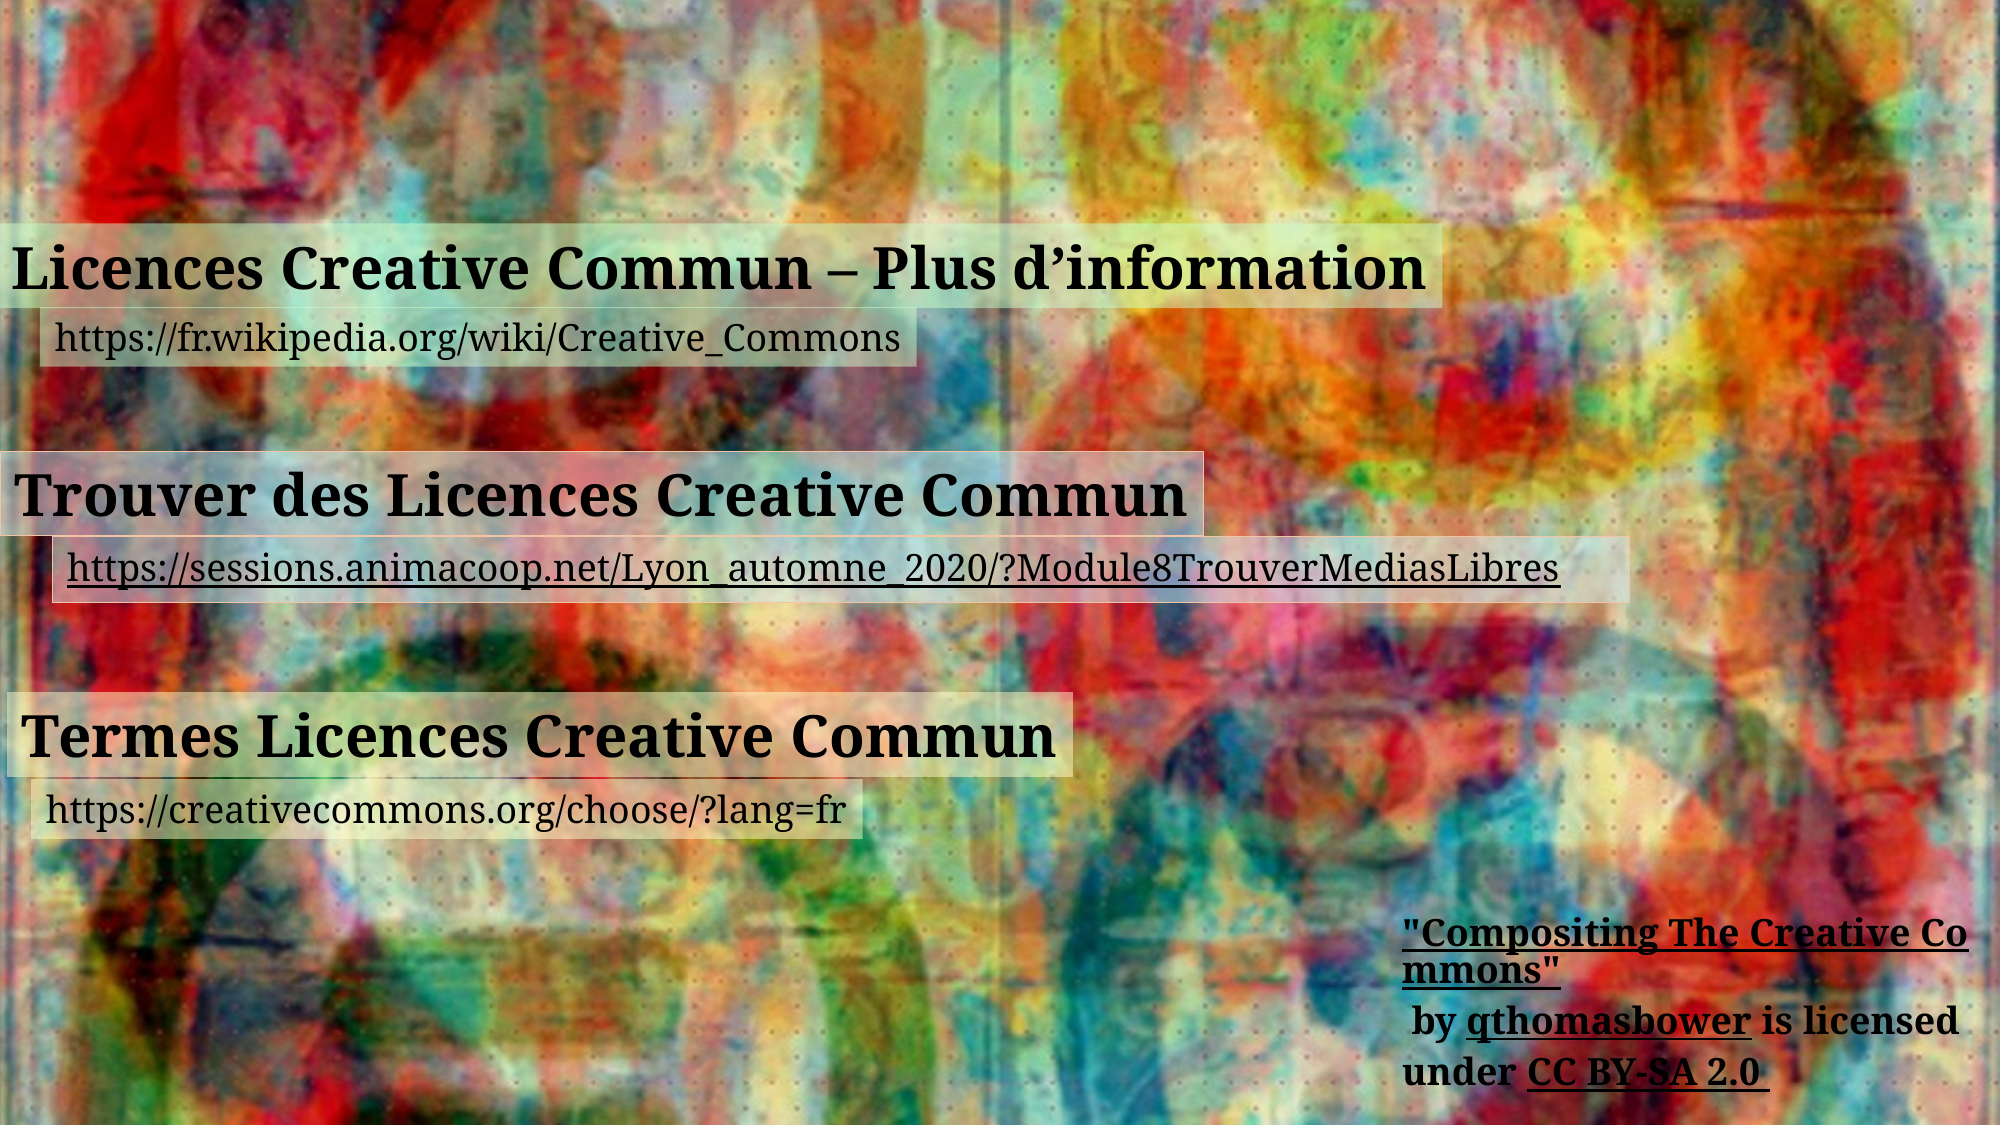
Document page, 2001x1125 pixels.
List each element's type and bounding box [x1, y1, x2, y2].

picture [0, 0, 2000, 1125]
text_box [52, 691, 1028, 841]
text_box [52, 450, 1631, 598]
text_box [52, 223, 1388, 368]
